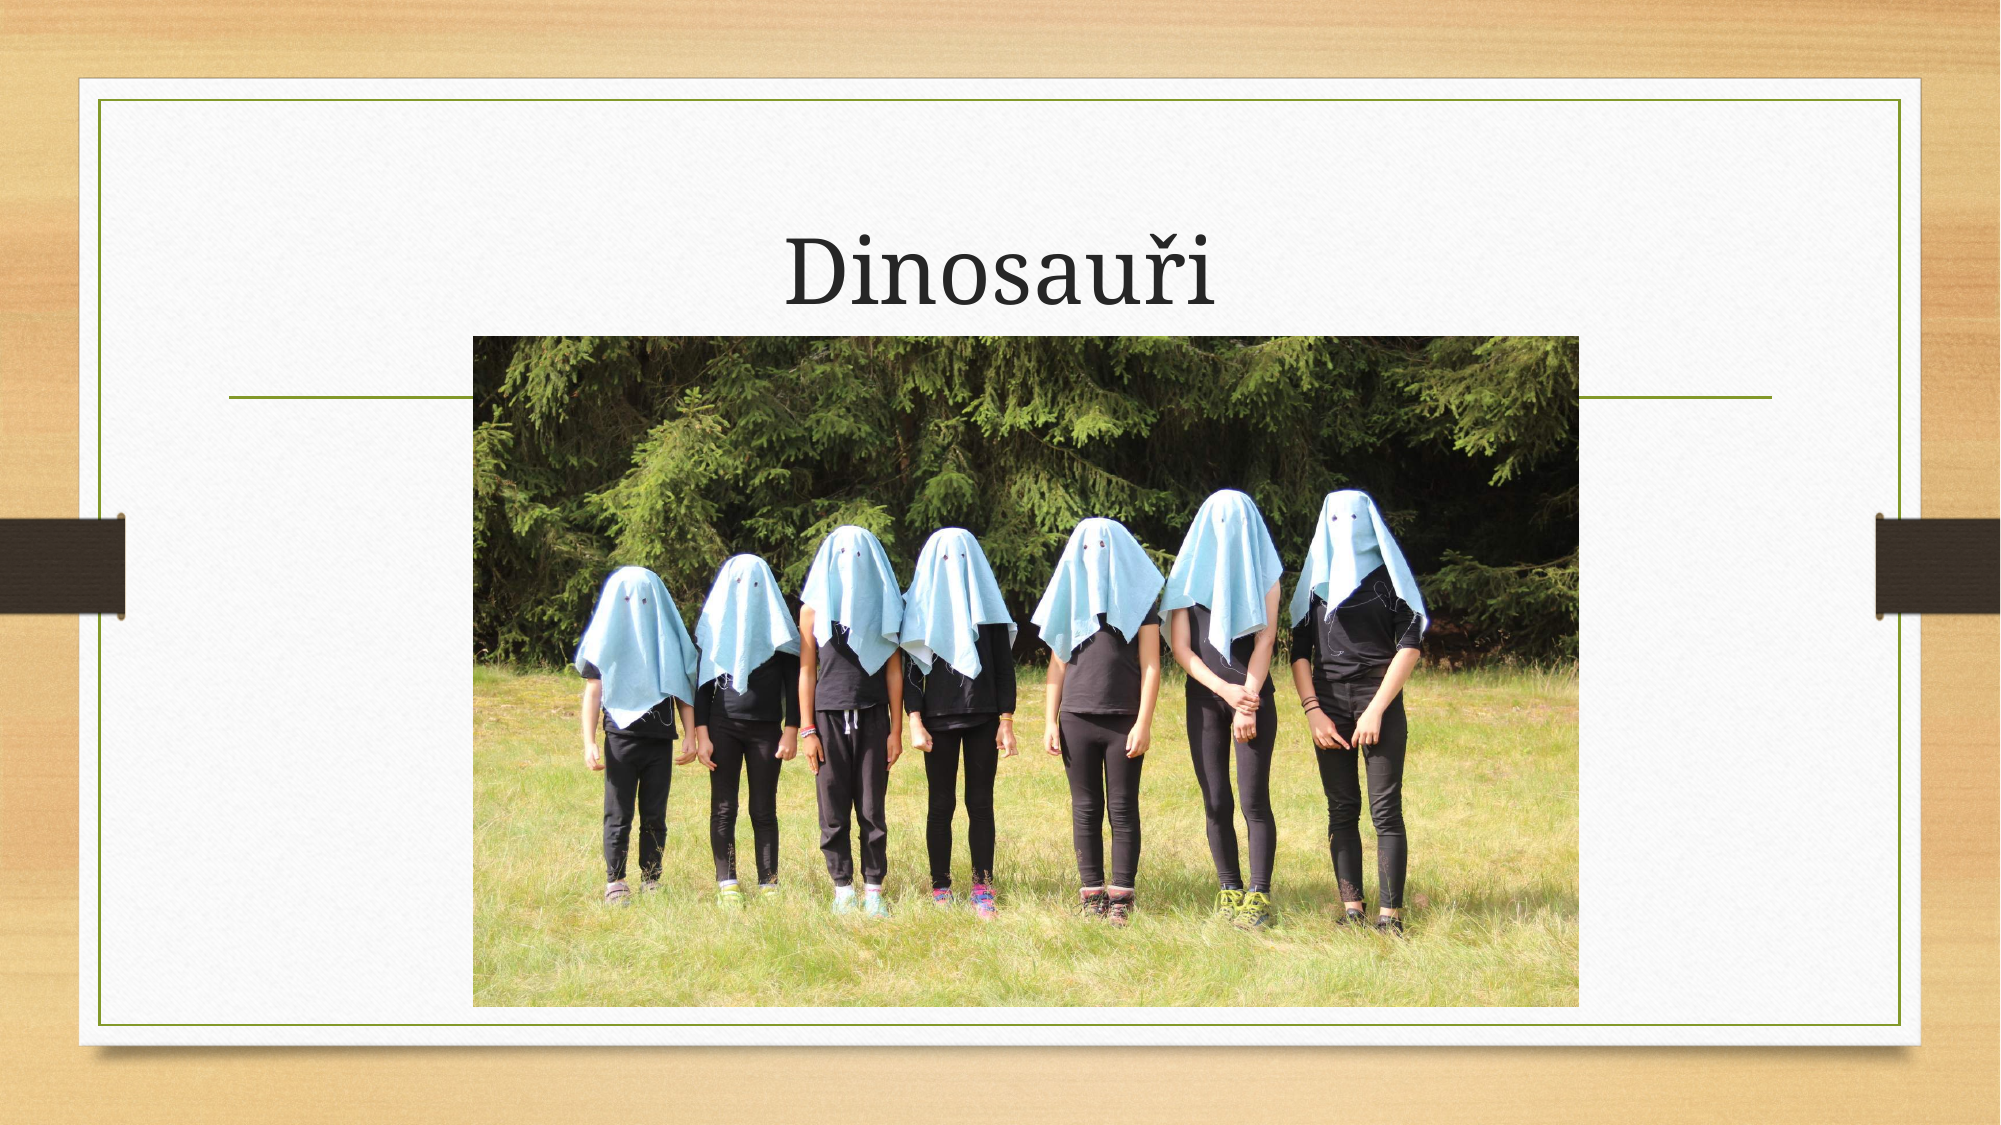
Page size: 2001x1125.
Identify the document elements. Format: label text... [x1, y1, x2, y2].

title Dinosauři [212, 161, 1788, 375]
picture [0, 0, 2001, 1125]
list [472, 336, 1579, 1007]
